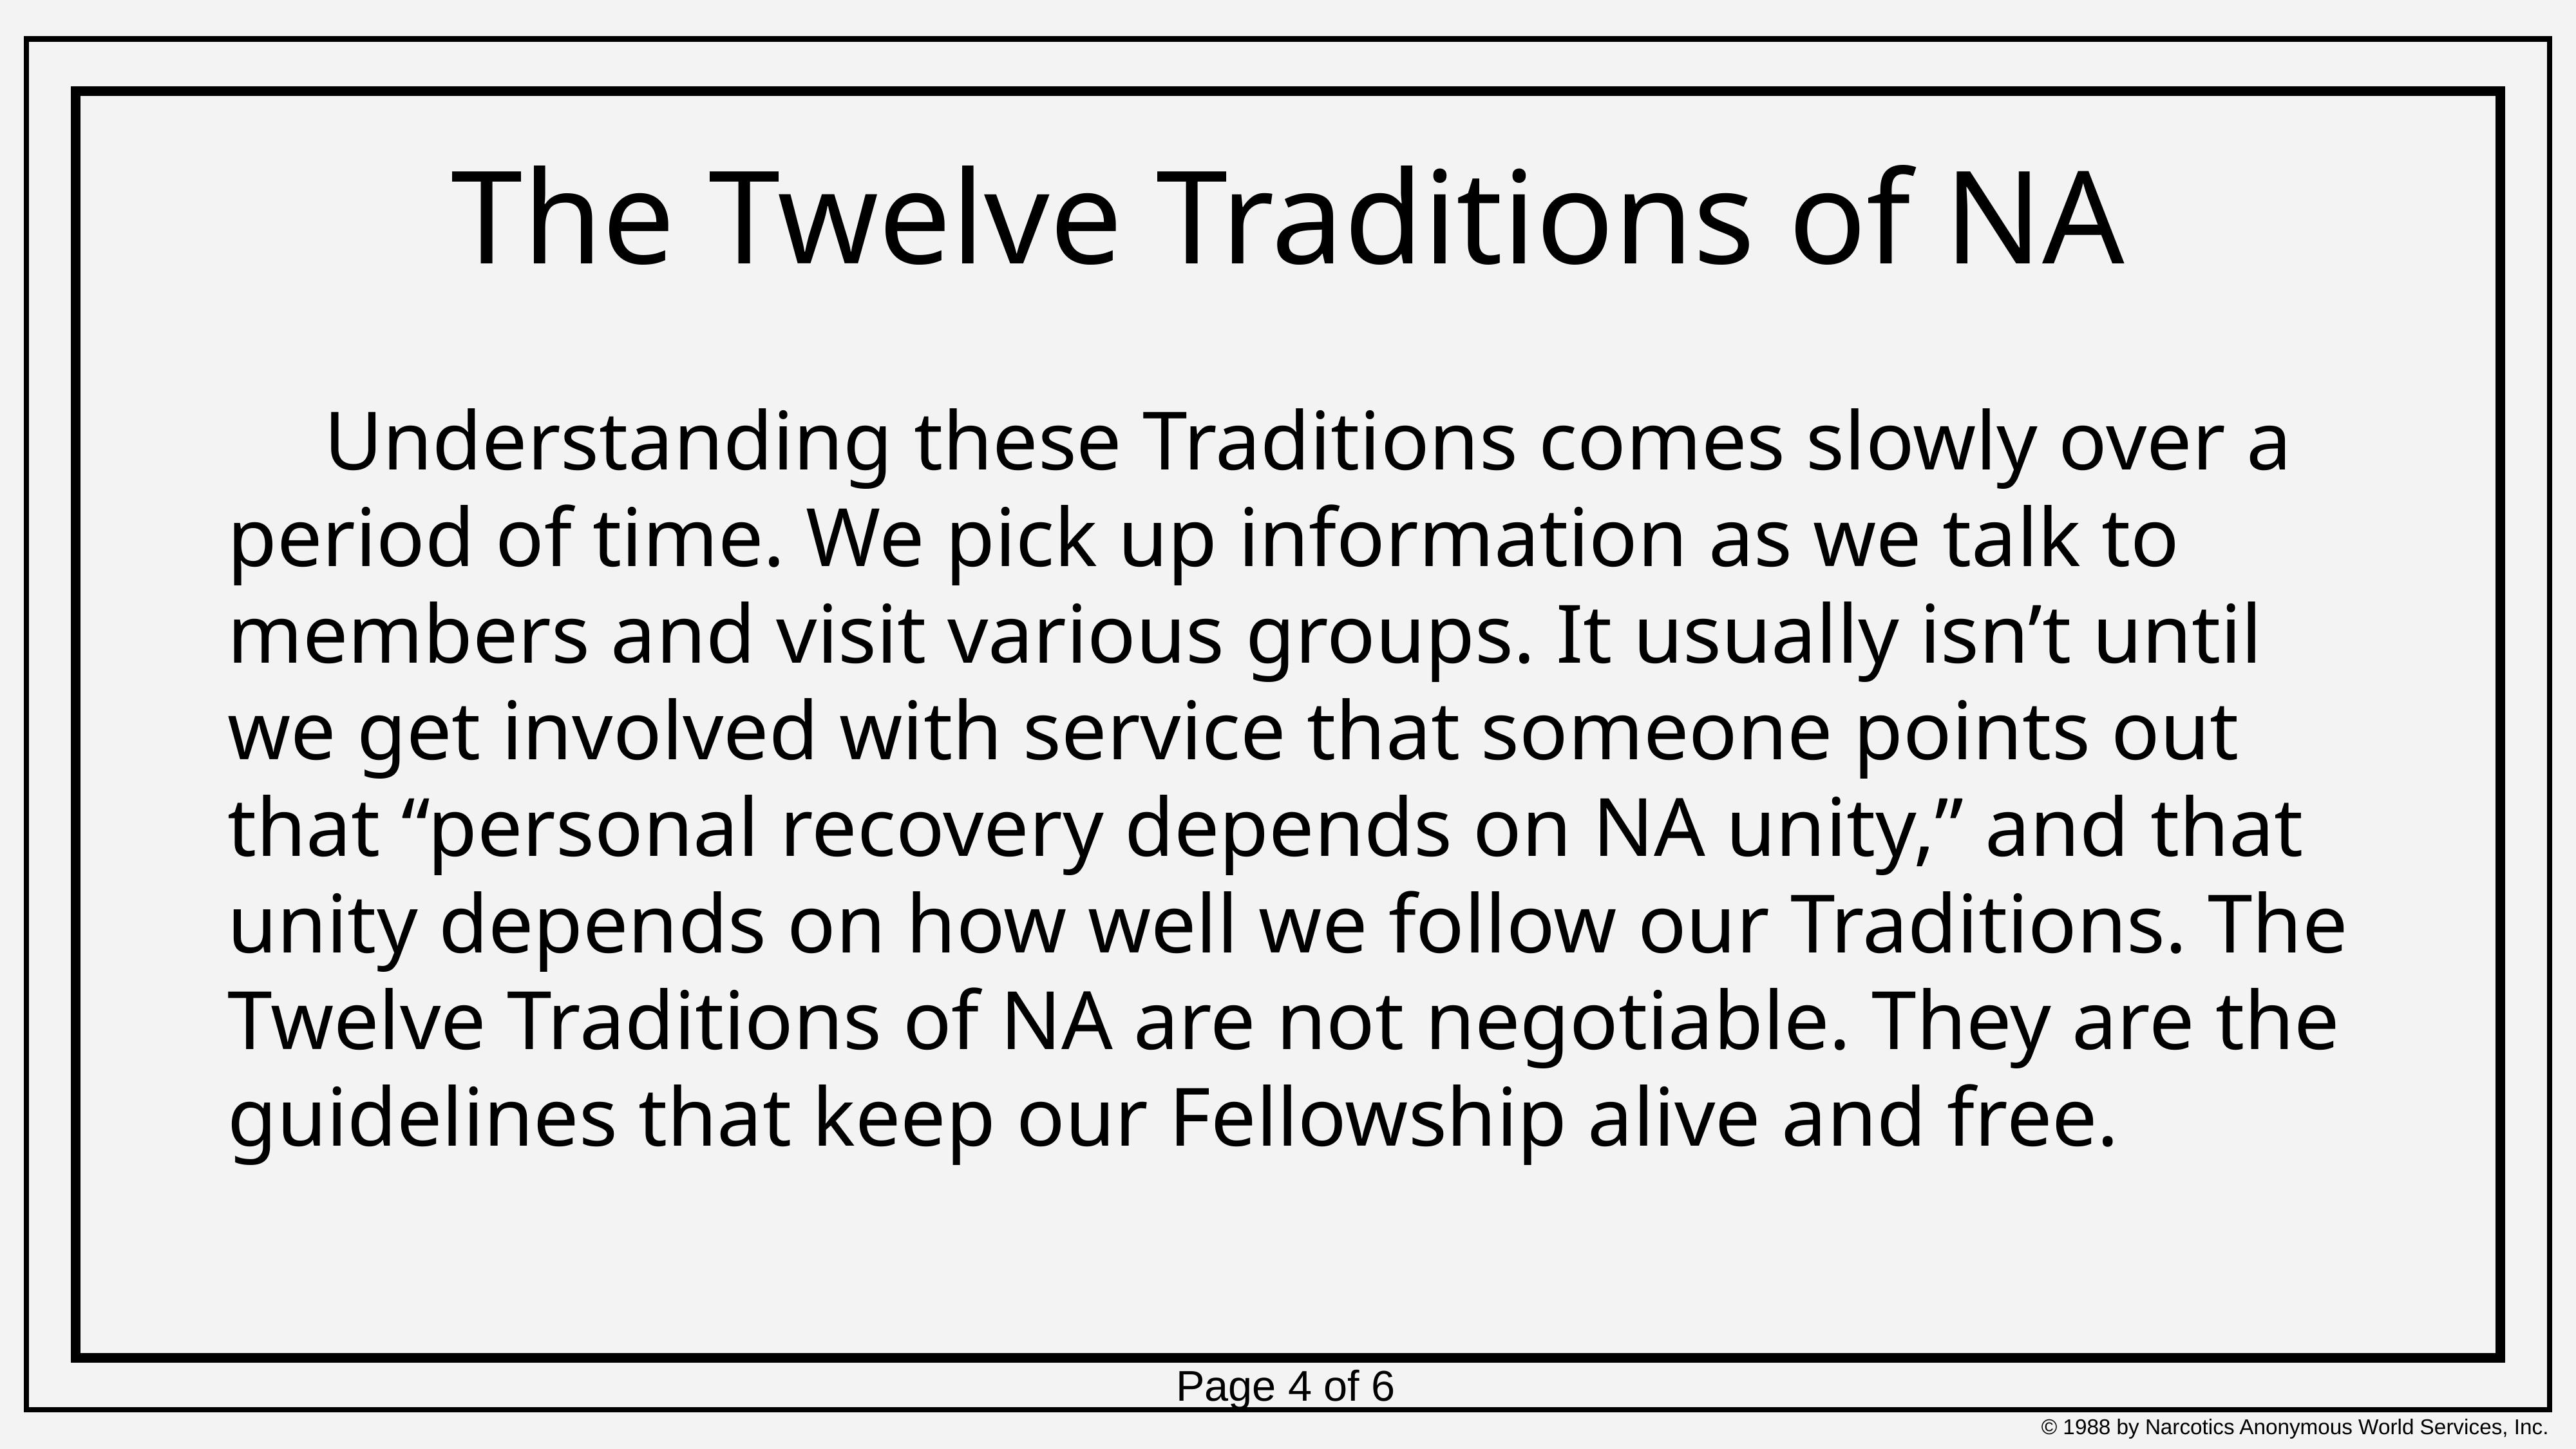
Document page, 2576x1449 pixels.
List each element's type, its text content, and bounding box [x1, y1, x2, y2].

text_box Page 4 of 6 [960, 1353, 1615, 1415]
text_box © 1988 by Narcotics Anonymous World Services, Inc. [2031, 1408, 2559, 1444]
text_box Understanding these Traditions comes slowly over a period of time. We pick up information as we talk to members and visit various groups. It usually isn’t until we get involved with service that someone points out that “personal recovery depends on NA unity,” and that unity depends on how well we follow our Traditions. The Twelve Traditions of NA are not negotiable. They are the guidelines that keep our Fellowship alive and free. [227, 255, 2362, 1287]
text_box [26, 39, 2550, 1410]
title The Twelve Traditions of NA [178, 91, 2398, 333]
text_box [75, 91, 2501, 1358]
